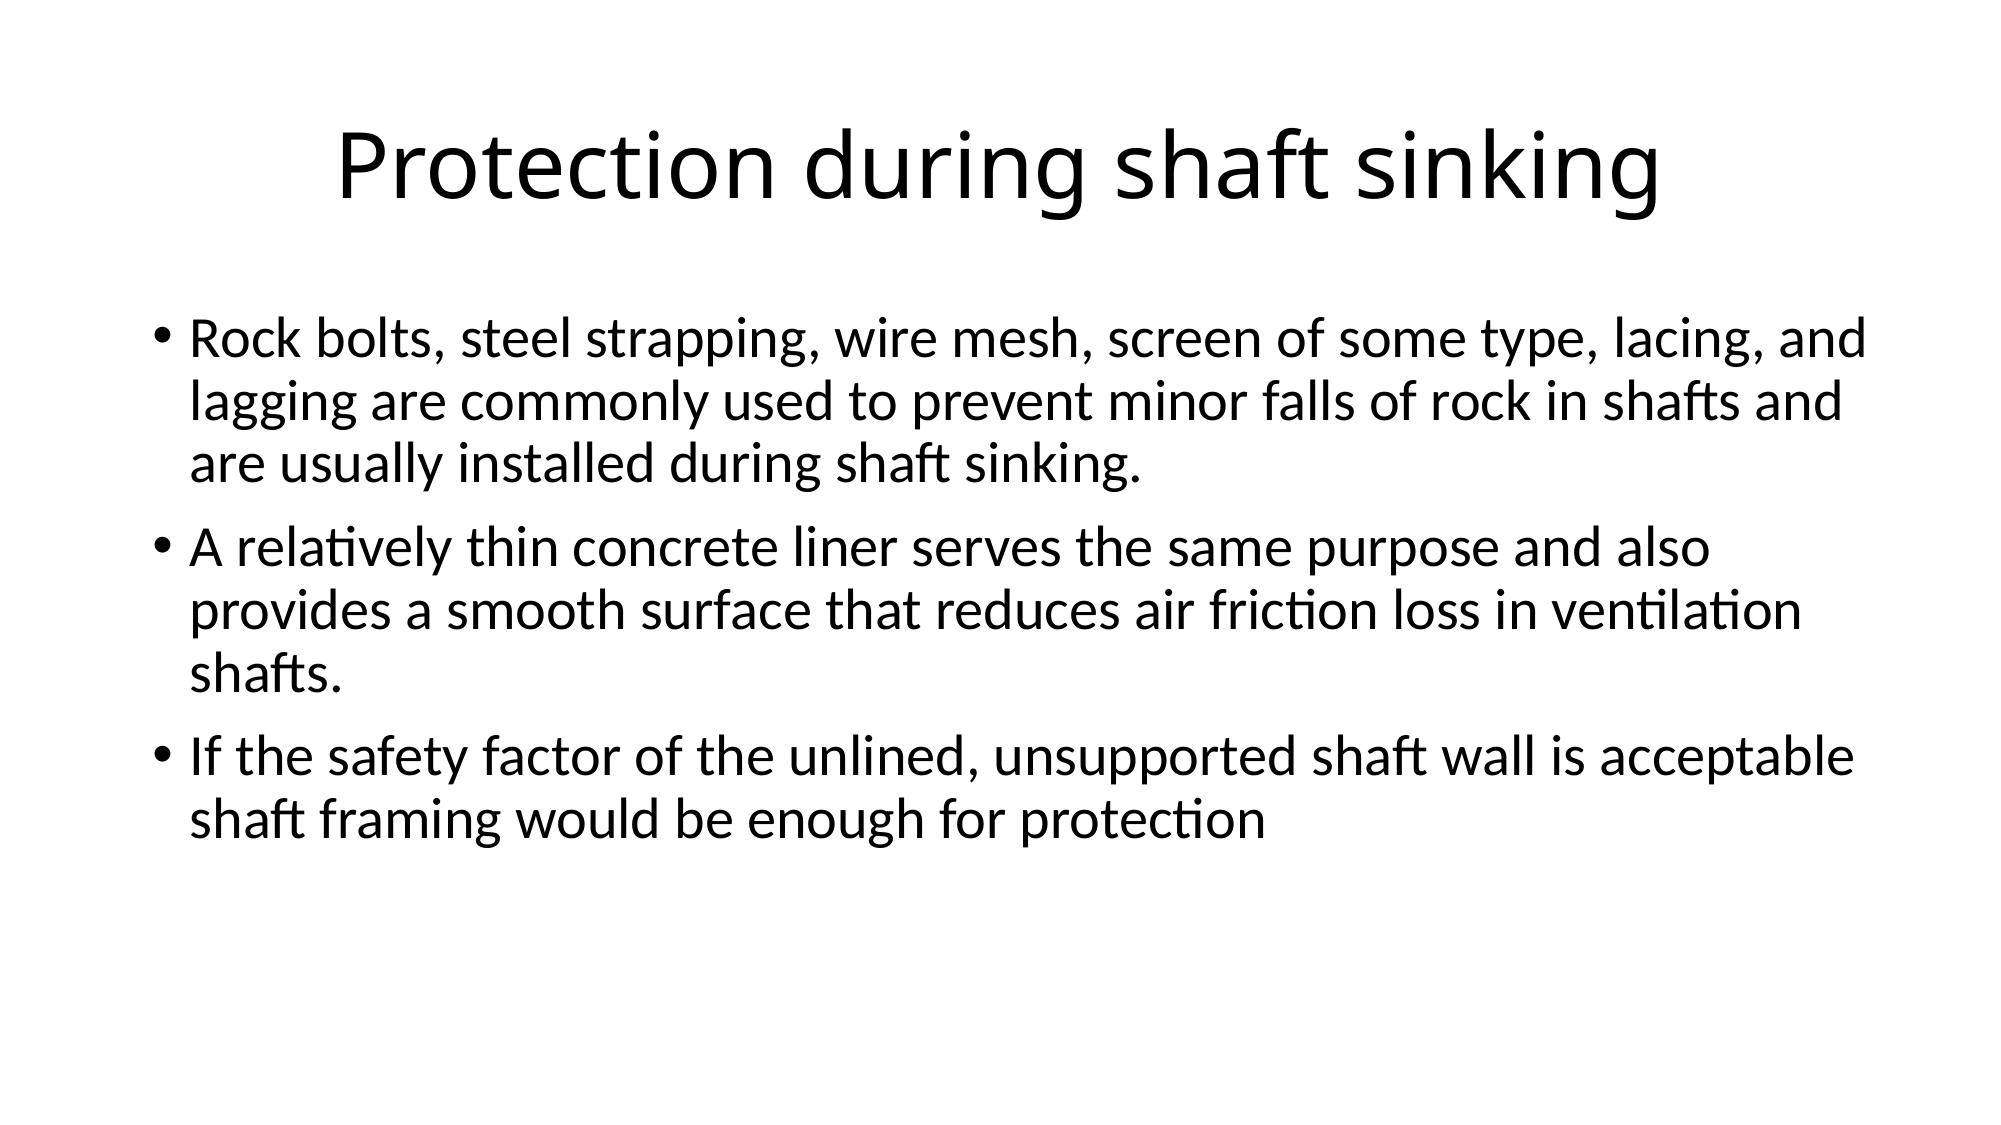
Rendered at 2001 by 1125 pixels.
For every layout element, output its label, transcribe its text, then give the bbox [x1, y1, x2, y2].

list Rock bolts, steel strapping, wire mesh, screen of some type, lacing, and lagging are commonly used to prevent minor falls of rock in shafts and are usually installed during shaft sinking. A relatively thin concrete liner serves the same purpose and also provides a smooth surface that reduces air friction loss in ventilation shafts. If the safety factor of the unlined, unsupported shaft wall is acceptable shaft framing would be enough for protection [137, 299, 1907, 1014]
title Protection during shaft sinking [137, 59, 1863, 278]
